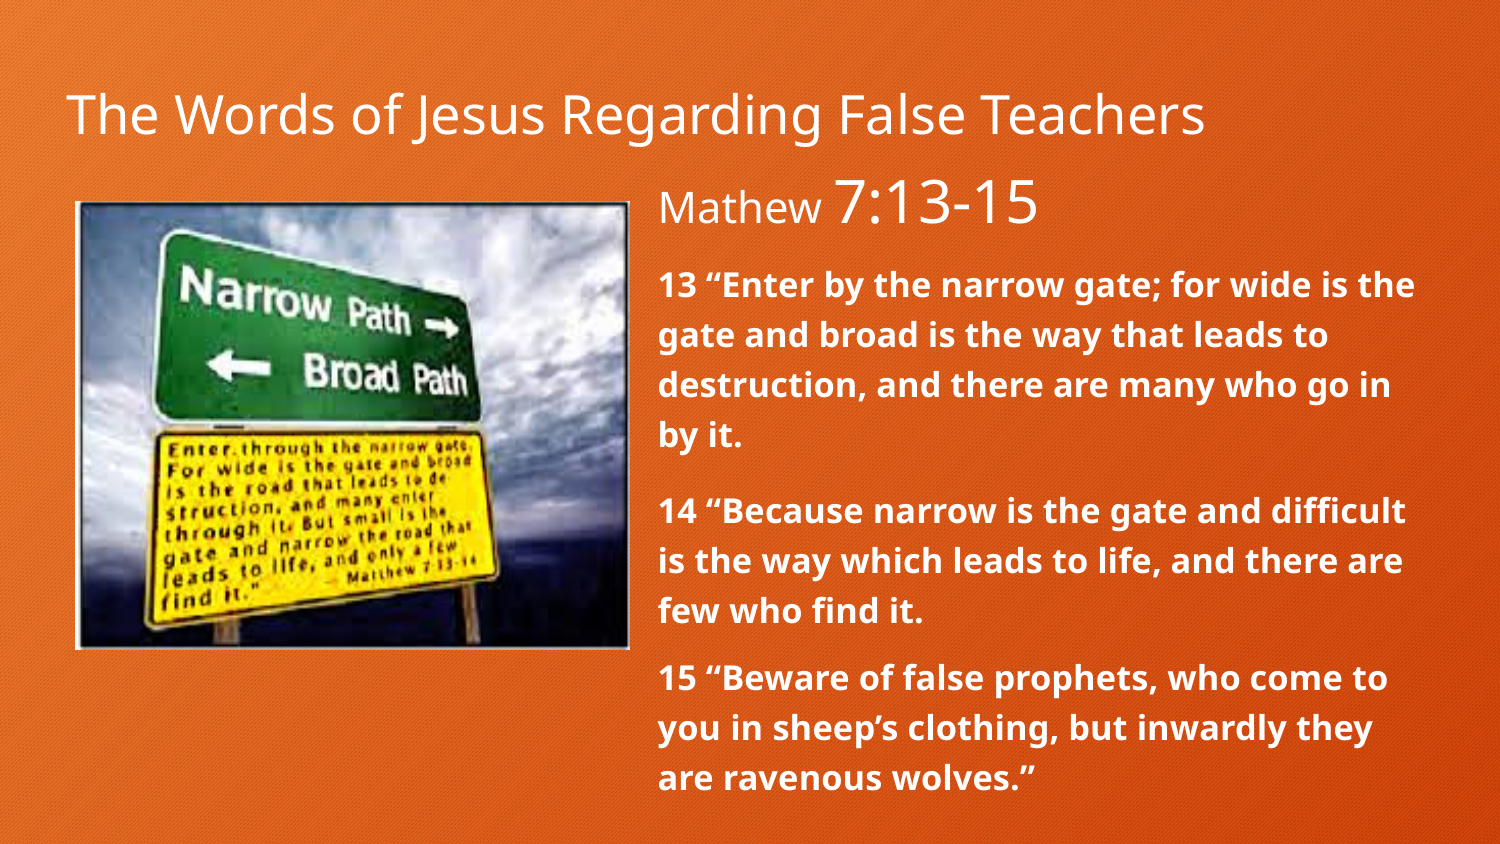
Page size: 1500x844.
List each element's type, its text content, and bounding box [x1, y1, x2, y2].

title The Words of Jesus Regarding False Teachers [51, 72, 1449, 167]
list Mathew 7:13-15 13 “Enter by the narrow gate; for wide is the gate and broad is the way that leads to destruction, and there are many who go in by it. 14 “Because narrow is the gate and difficult is the way which leads to life, and there are few who find it. 15 “Beware of false prophets, who come to you in sheep’s clothing, but inwardly they are ravenous wolves.” [642, 157, 1449, 818]
picture [75, 201, 630, 651]
